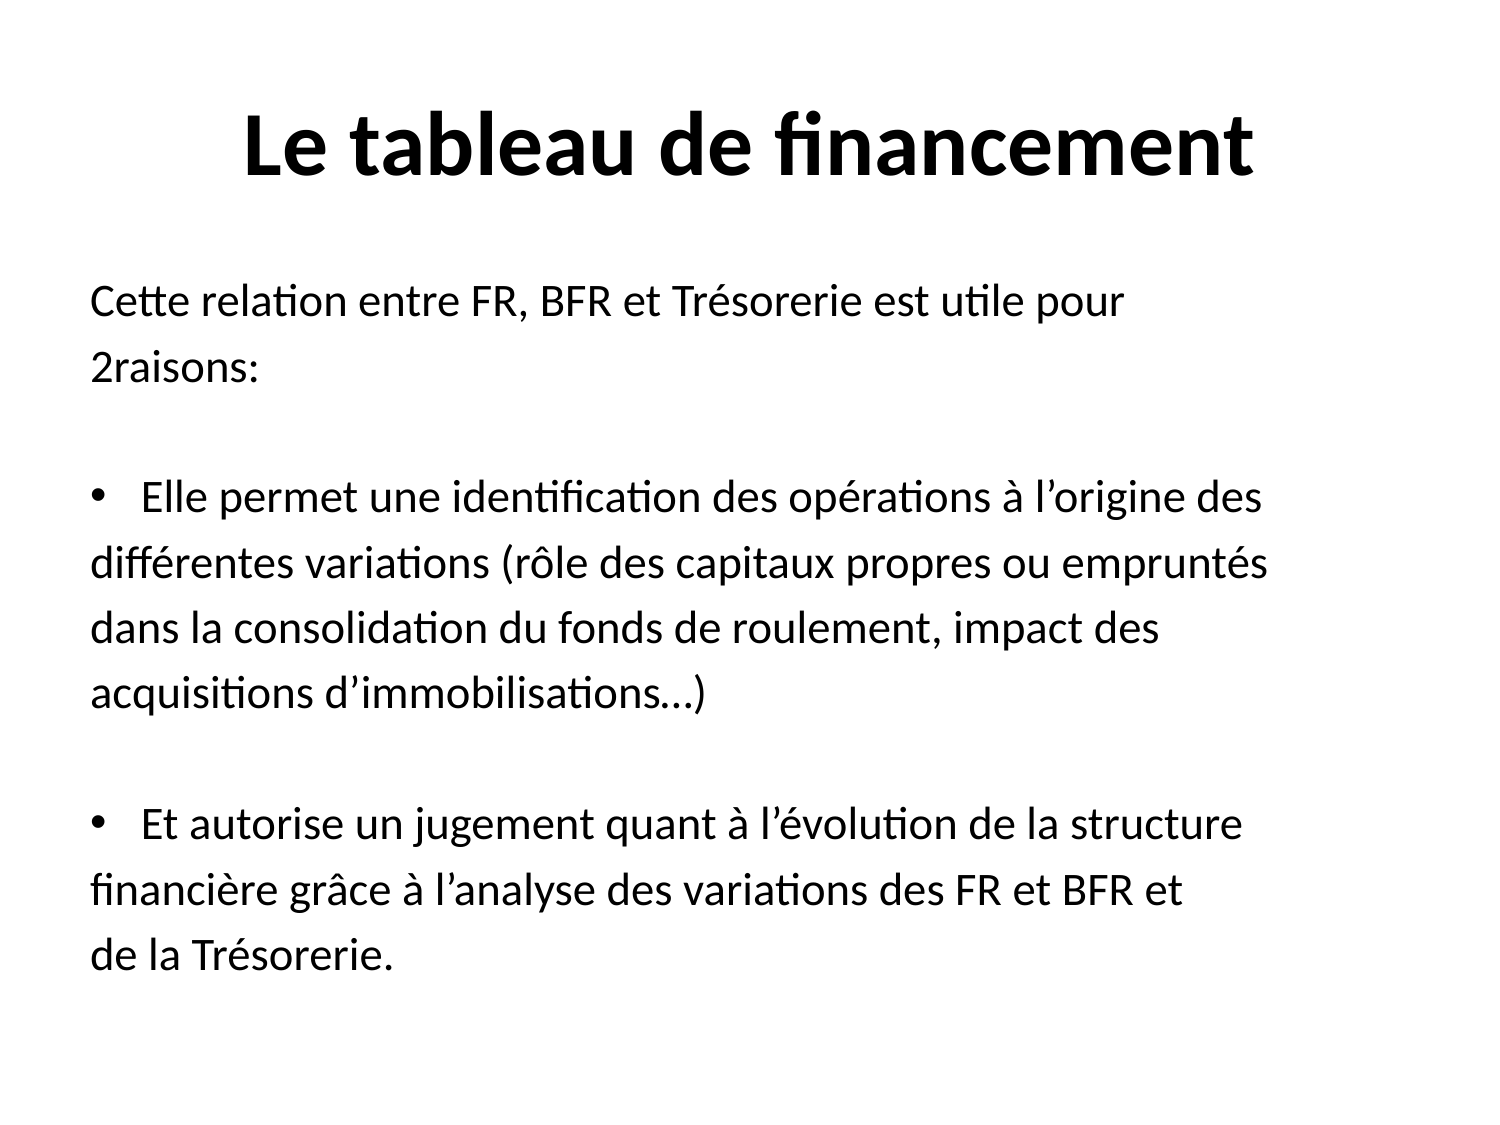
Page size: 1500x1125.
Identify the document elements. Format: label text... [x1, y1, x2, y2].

title Le tableau de financement [75, 45, 1425, 233]
list Cette relation entre FR, BFR et Trésorerie est utile pour 2raisons: Elle permet une identification des opérations à l’origine des différentes variations (rôle des capitaux propres ou empruntés dans la consolidation du fonds de roulement, impact des acquisitions d’immobilisations…) Et autorise un jugement quant à l’évolution de la structure financière grâce à l’analyse des variations des FR et BFR et de la Trésorerie. [75, 262, 1425, 1005]
